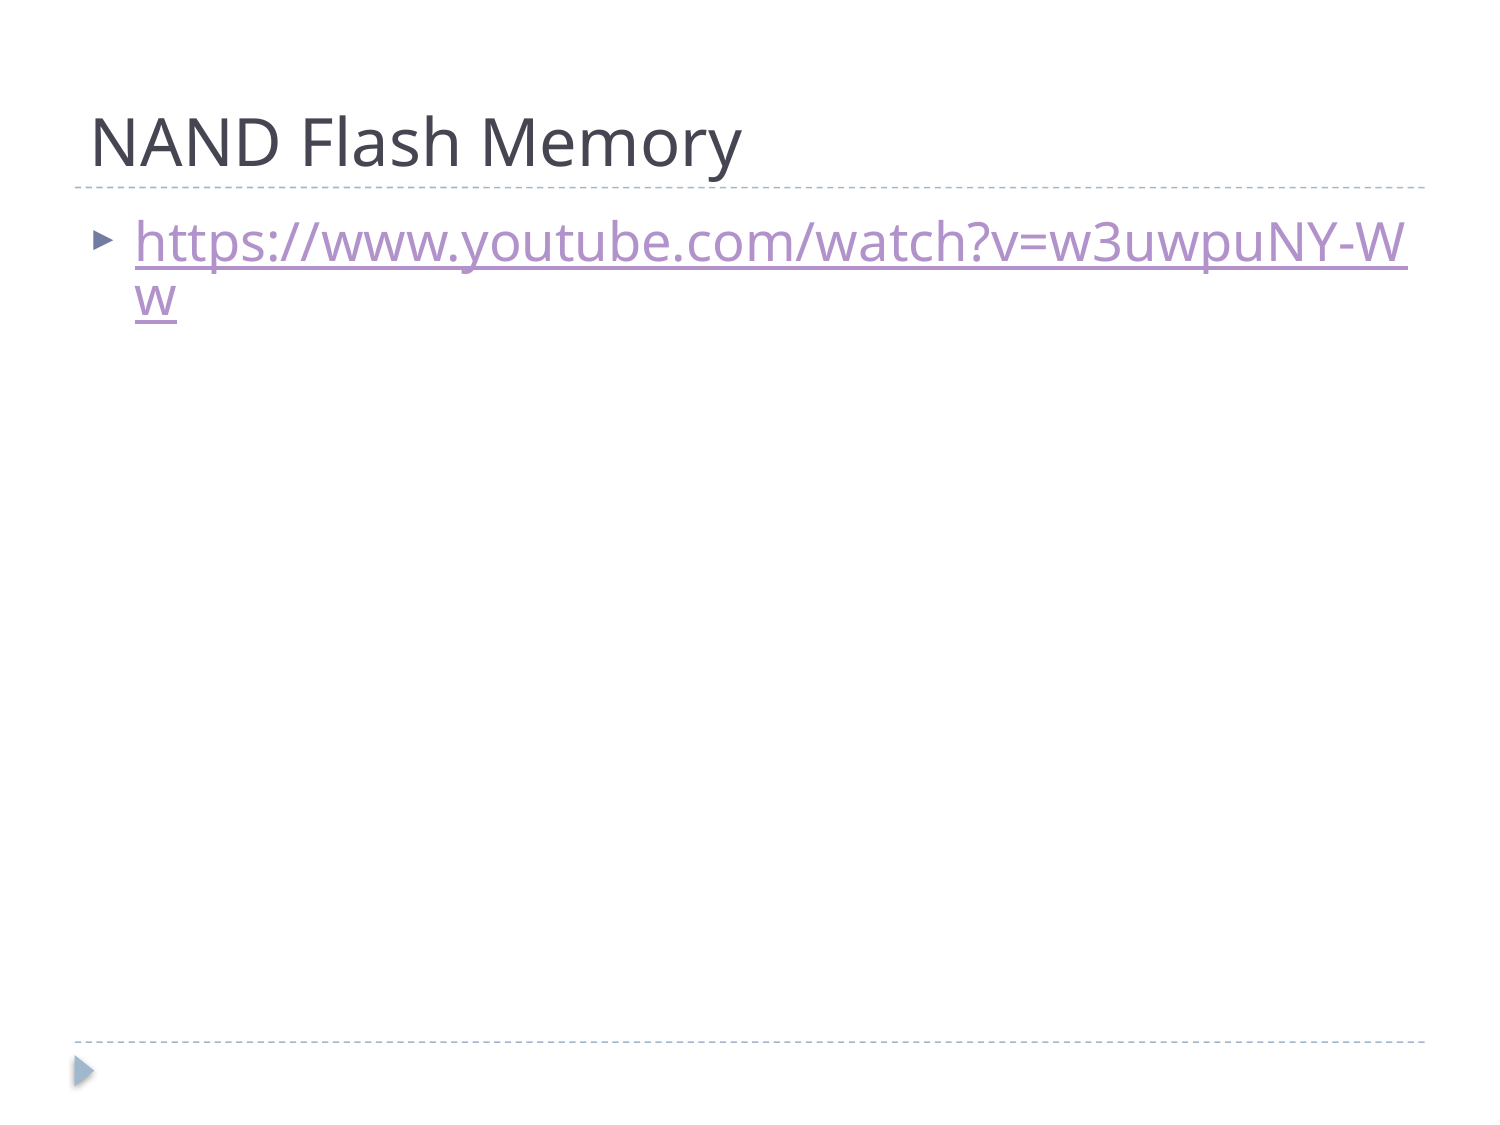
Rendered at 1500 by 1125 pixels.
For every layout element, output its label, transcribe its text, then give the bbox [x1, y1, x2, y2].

list https://www.youtube.com/watch?v=w3uwpuNY-Ww [75, 200, 1425, 1010]
title NAND Flash Memory [75, 24, 1425, 188]
